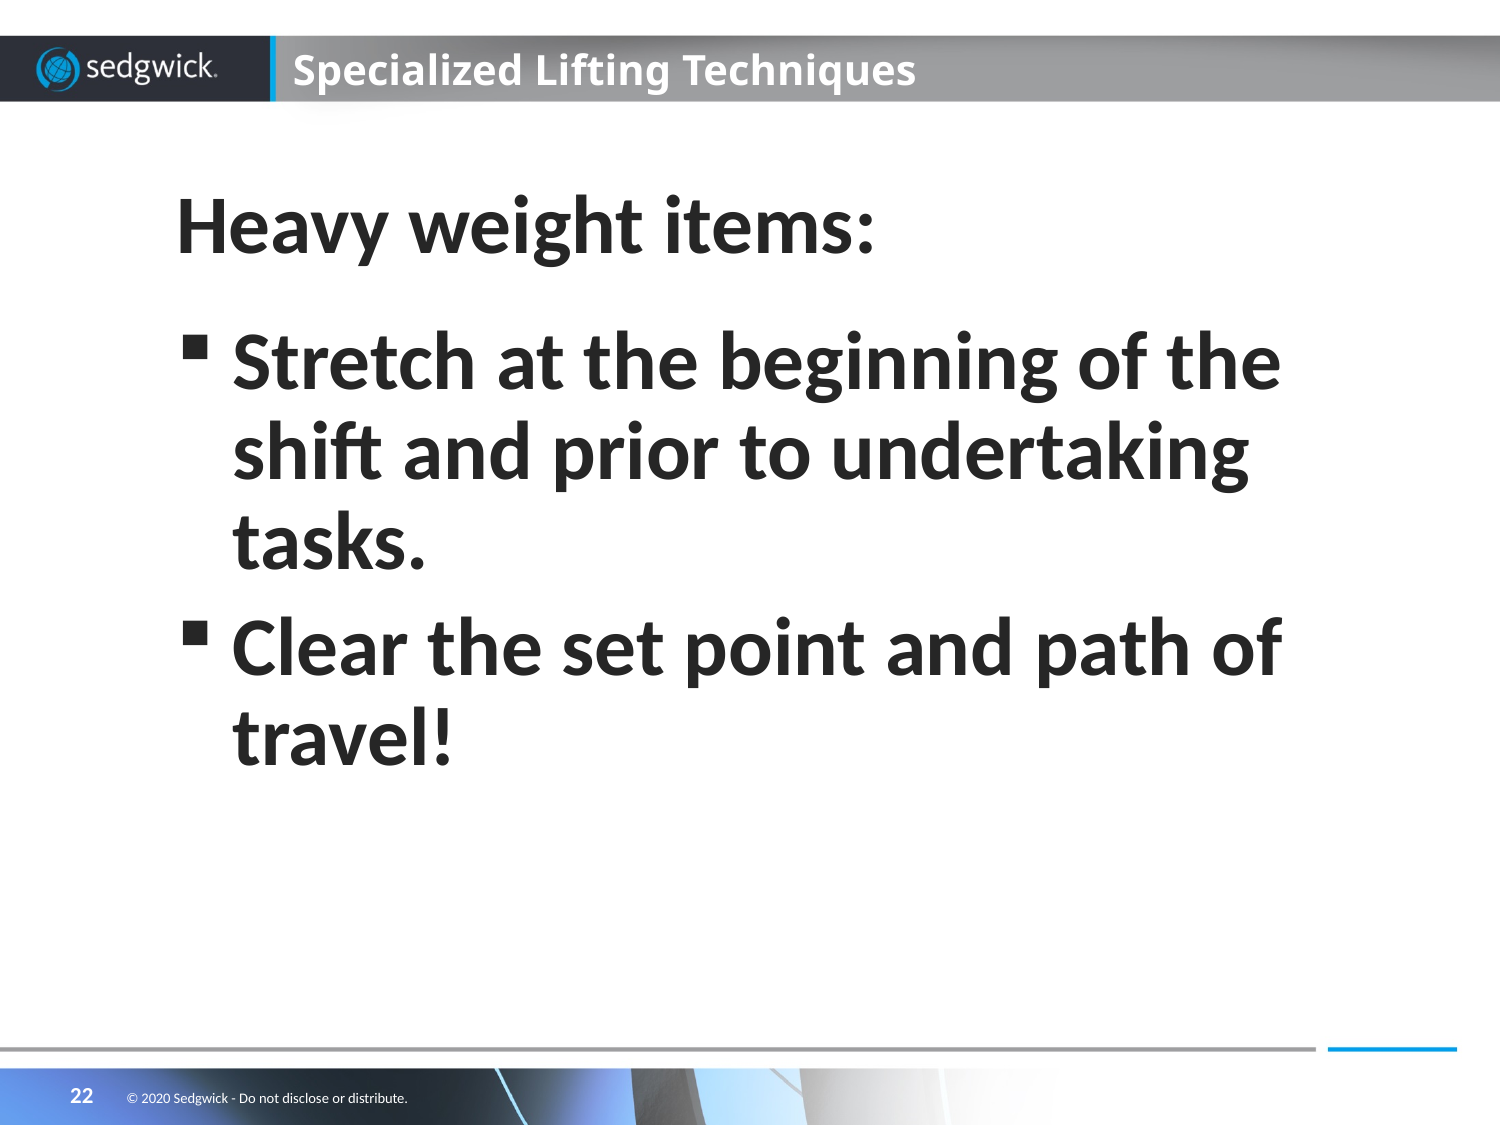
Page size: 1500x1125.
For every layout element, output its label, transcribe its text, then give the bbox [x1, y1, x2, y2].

picture [0, 0, 1500, 1125]
title Specialized Lifting Techniques [278, 36, 1500, 102]
list Heavy weight items: Stretch at the beginning of the shift and prior to undertaking tasks. Clear the set point and path of travel! [161, 174, 1426, 985]
